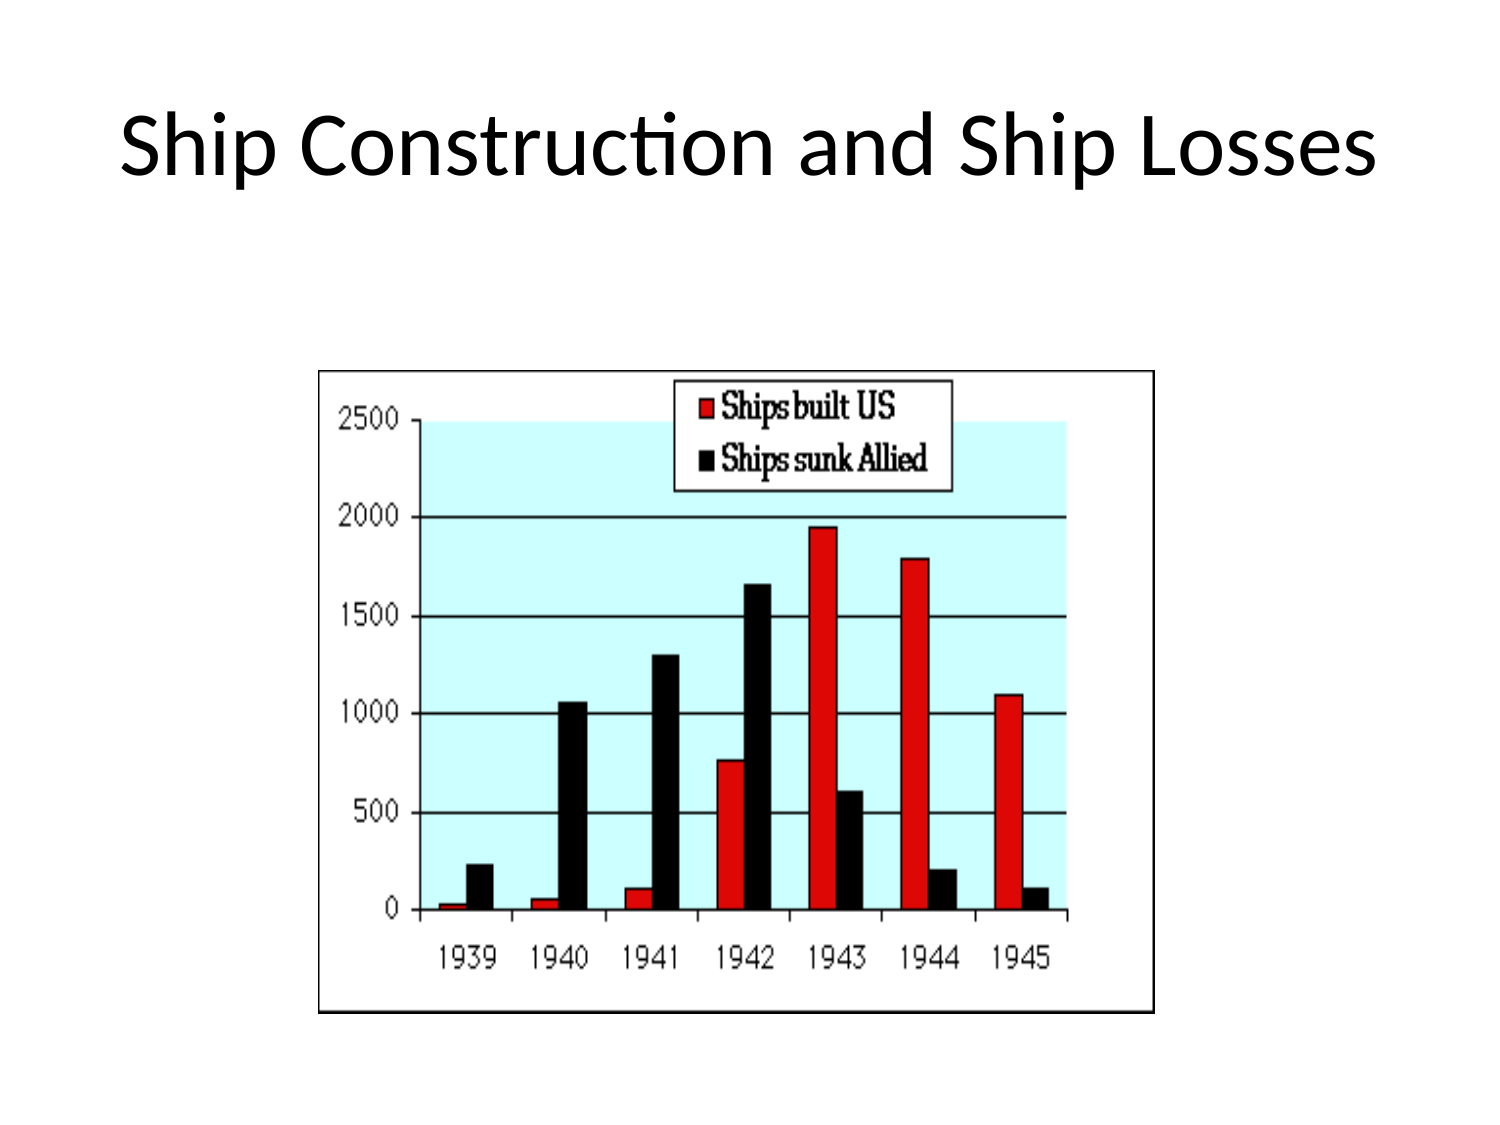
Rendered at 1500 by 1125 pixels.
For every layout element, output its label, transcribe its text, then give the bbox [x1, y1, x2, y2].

picture [318, 370, 1155, 1014]
title Ship Construction and Ship Losses [75, 45, 1425, 233]
